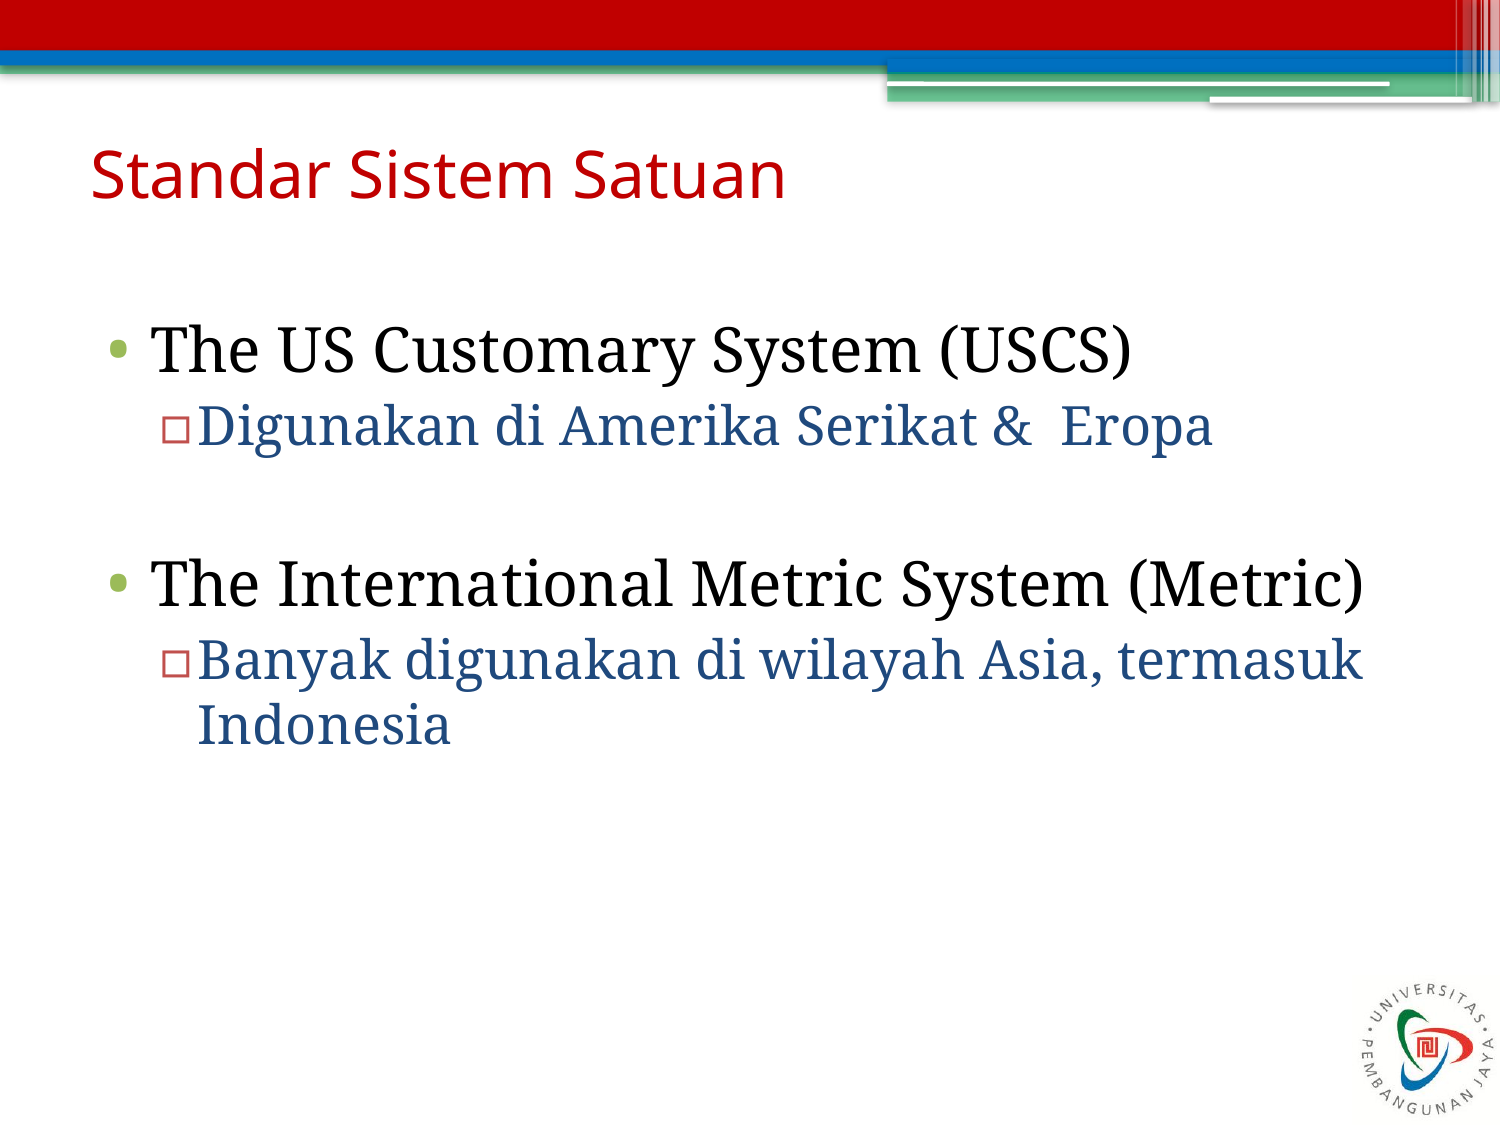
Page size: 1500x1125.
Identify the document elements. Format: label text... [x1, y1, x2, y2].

list The US Customary System (USCS) Digunakan di Amerika Serikat & Eropa The International Metric System (Metric) Banyak digunakan di wilayah Asia, termasuk Indonesia [75, 302, 1425, 981]
title Standar Sistem Satuan [75, 125, 1425, 220]
picture [1352, 975, 1500, 1125]
